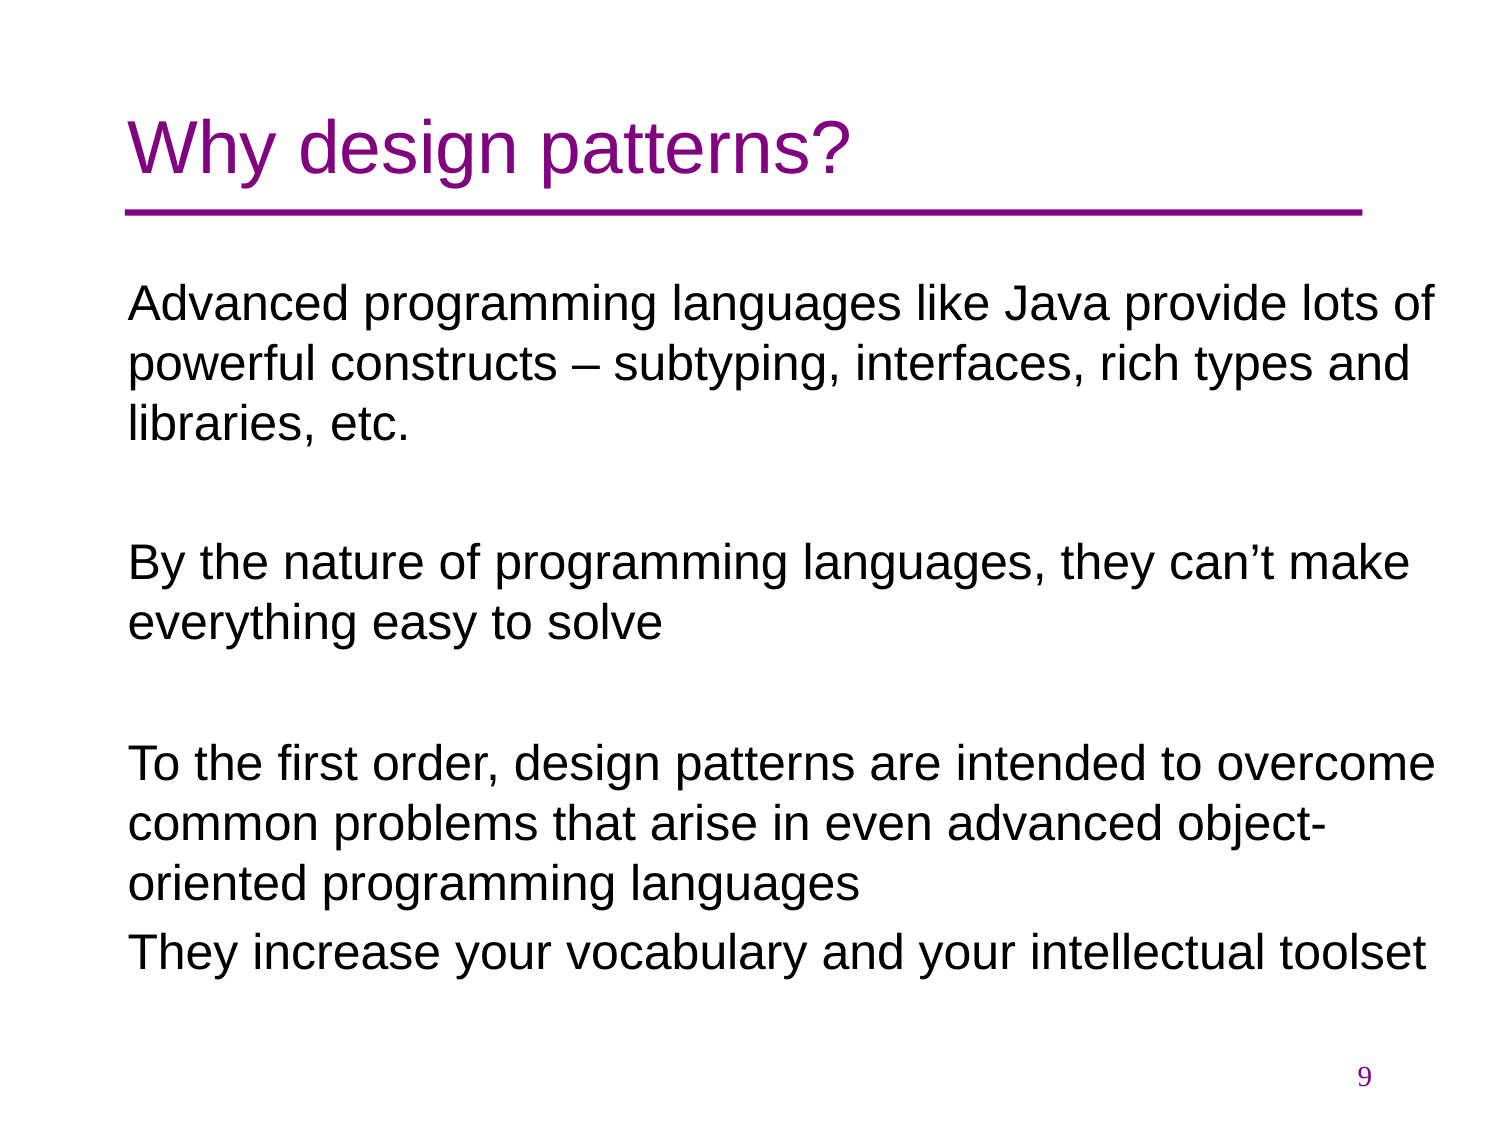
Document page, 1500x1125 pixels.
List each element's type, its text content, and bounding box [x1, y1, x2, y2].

list Advanced programming languages like Java provide lots of powerful constructs – subtyping, interfaces, rich types and libraries, etc. By the nature of programming languages, they can’t make everything easy to solve To the first order, design patterns are intended to overcome common problems that arise in even advanced object-oriented programming languages They increase your vocabulary and your intellectual toolset [112, 262, 1463, 1000]
slide_number 9 [1074, 1049, 1388, 1125]
title Why design patterns? [112, 50, 1388, 238]
